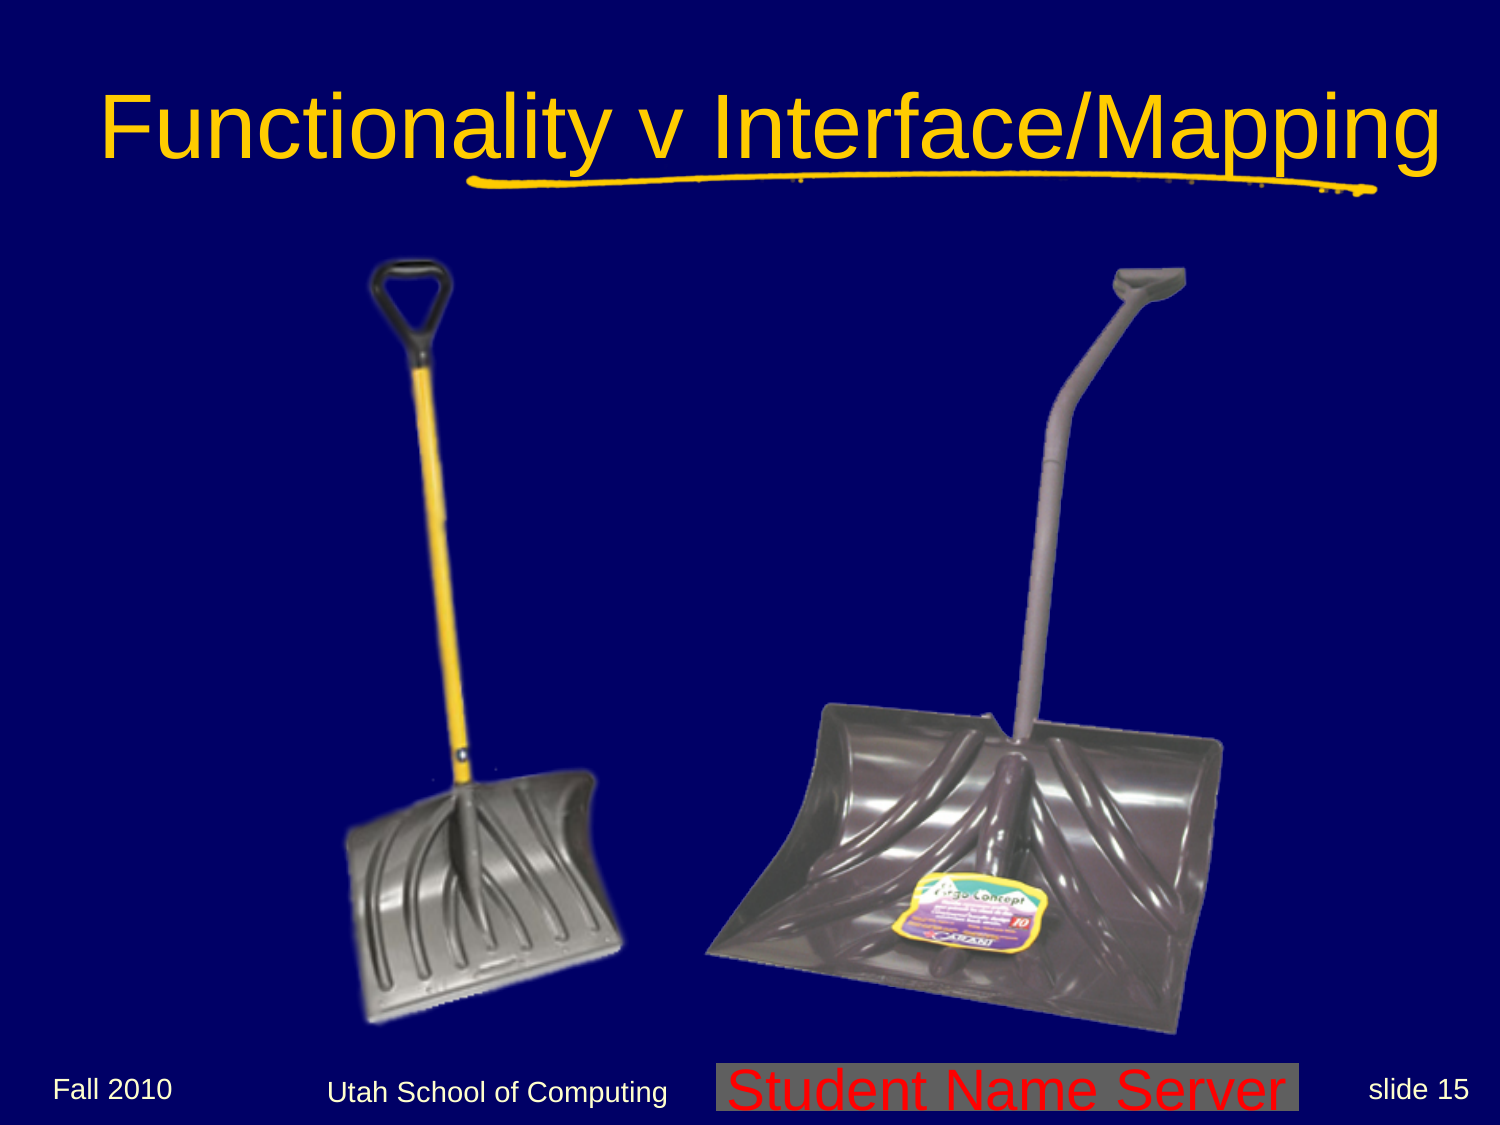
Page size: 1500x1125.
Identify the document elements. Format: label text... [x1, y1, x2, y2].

picture [327, 254, 630, 1038]
slide_number Fall 2010 [37, 1062, 326, 1113]
picture [691, 258, 1239, 1052]
title Functionality v Interface/Mapping [0, 27, 1461, 216]
